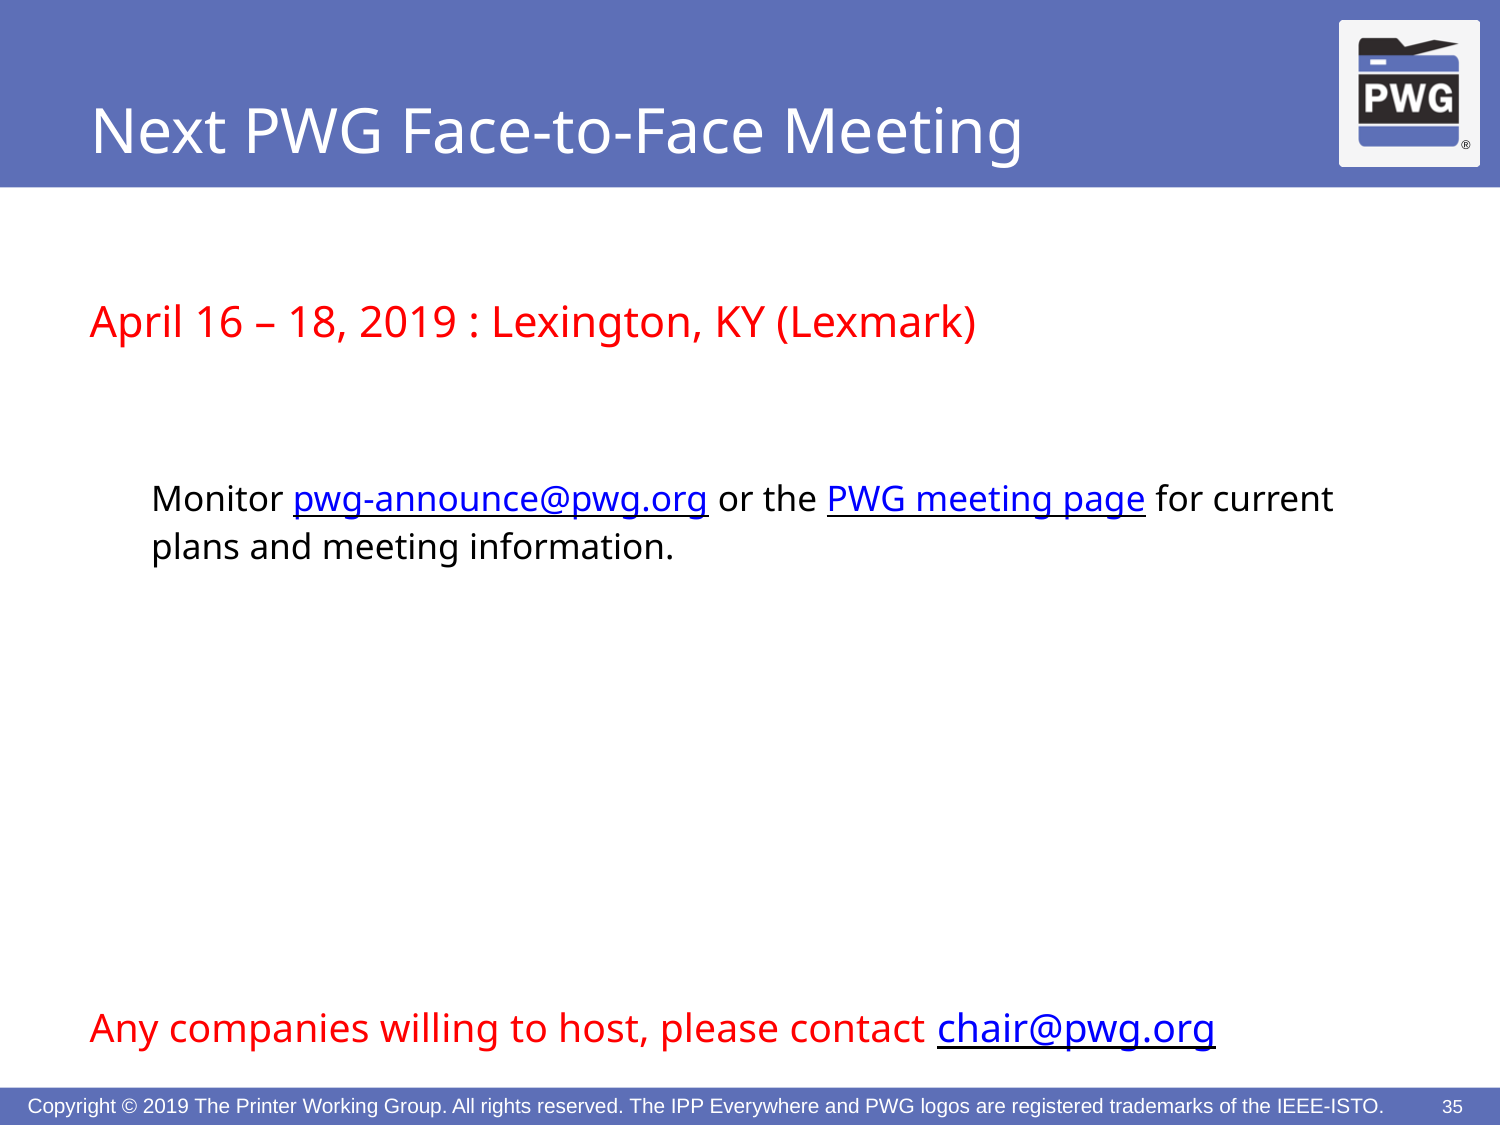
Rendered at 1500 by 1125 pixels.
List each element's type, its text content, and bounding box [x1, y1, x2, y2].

slide_number 35 [1405, 1087, 1500, 1125]
list April 16 – 18, 2019 : Lexington, KY (Lexmark) Monitor pwg-announce@pwg.org or the PWG meeting page for current plans and meeting information. Any companies willing to host, please contact chair@pwg.org [74, 224, 1426, 1068]
title Next PWG Face-to-Face Meeting [74, 7, 1318, 175]
picture [1339, 20, 1480, 167]
